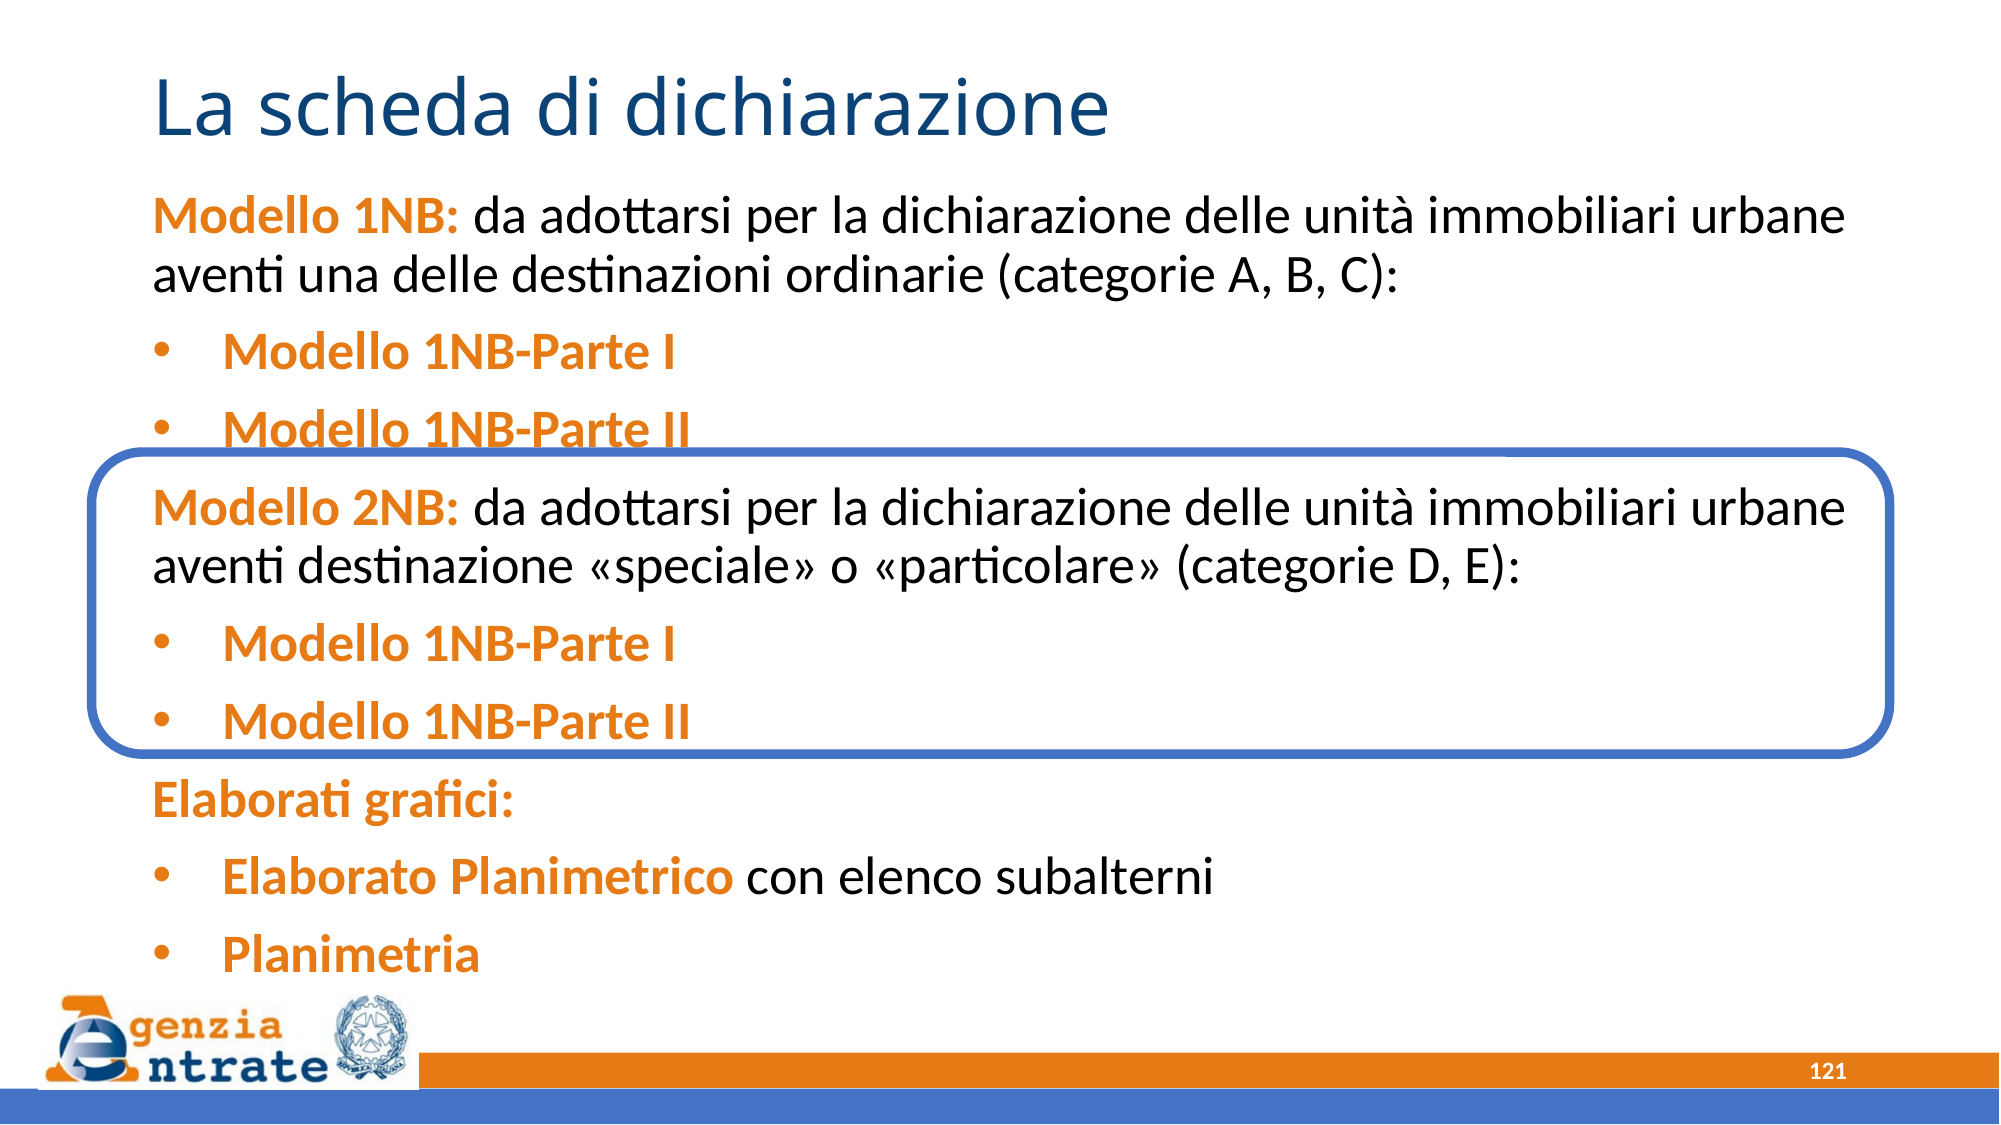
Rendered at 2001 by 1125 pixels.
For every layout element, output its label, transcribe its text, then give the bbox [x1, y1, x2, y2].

picture [38, 990, 419, 1090]
list Modello 1NB: da adottarsi per la dichiarazione delle unità immobiliari urbane aventi una delle destinazioni ordinarie (categorie A, B, C): Modello 1NB-Parte I Modello 1NB-Parte II Modello 2NB: da adottarsi per la dichiarazione delle unità immobiliari urbane aventi destinazione «speciale» o «particolare» (categorie D, E): Modello 1NB-Parte I Modello 1NB-Parte II Elaborati grafici: Elaborato Planimetrico con elenco subalterni Planimetria [137, 179, 1863, 456]
text_box [90, 450, 1891, 756]
list Modello 1NB: da adottarsi per la dichiarazione delle unità immobiliari urbane aventi una delle destinazioni ordinarie (categorie A, B, C): Modello 1NB-Parte I Modello 1NB-Parte II Modello 2NB: da adottarsi per la dichiarazione delle unità immobiliari urbane aventi destinazione «speciale» o «particolare» (categorie D, E): Modello 1NB-Parte I Modello 1NB-Parte II Elaborati grafici: Elaborato Planimetrico con elenco subalterni Planimetria [137, 750, 1863, 993]
title La scheda di dichiarazione [137, 59, 1863, 160]
